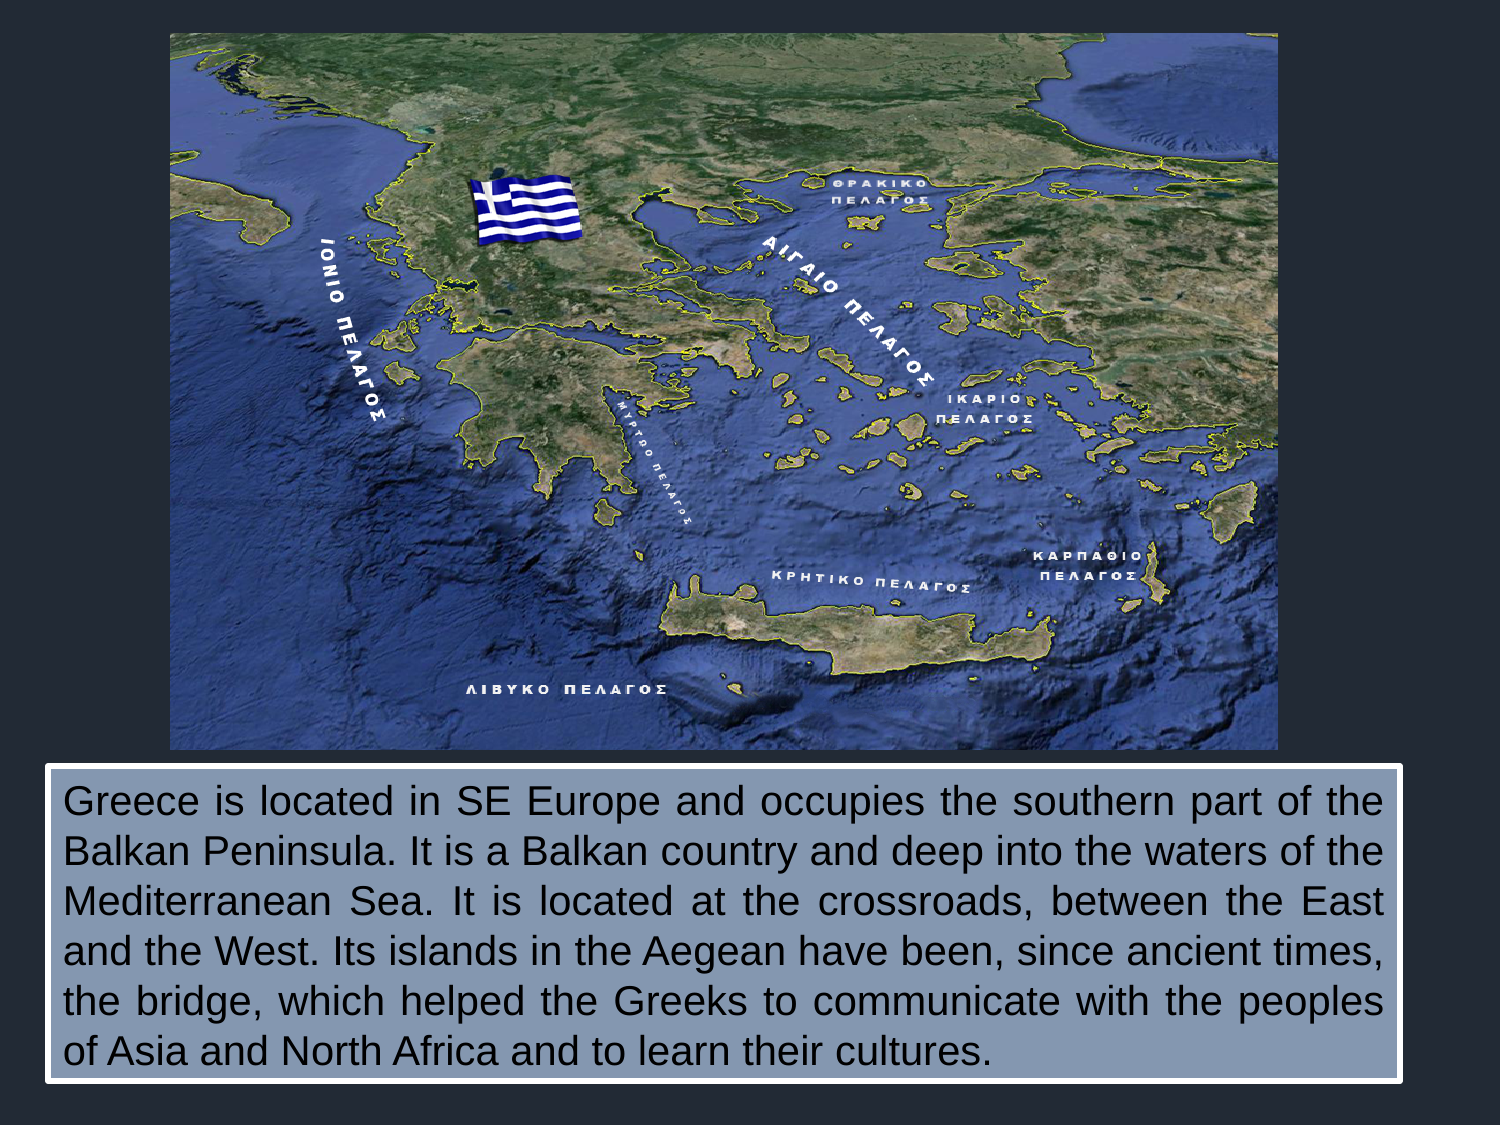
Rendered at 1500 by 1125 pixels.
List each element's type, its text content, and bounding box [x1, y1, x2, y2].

picture [170, 33, 1278, 750]
text_box Greece is located in SE Europe and occupies the southern part of the Balkan Peninsula. It is a Balkan country and deep into the waters of the Mediterranean Sea. It is located at the crossroads, between the East and the West. Its islands in the Aegean have been, since ancient times, the bridge, which helped the Greeks to communicate with the peoples of Asia and North Africa and to learn their cultures. [48, 766, 1400, 1081]
